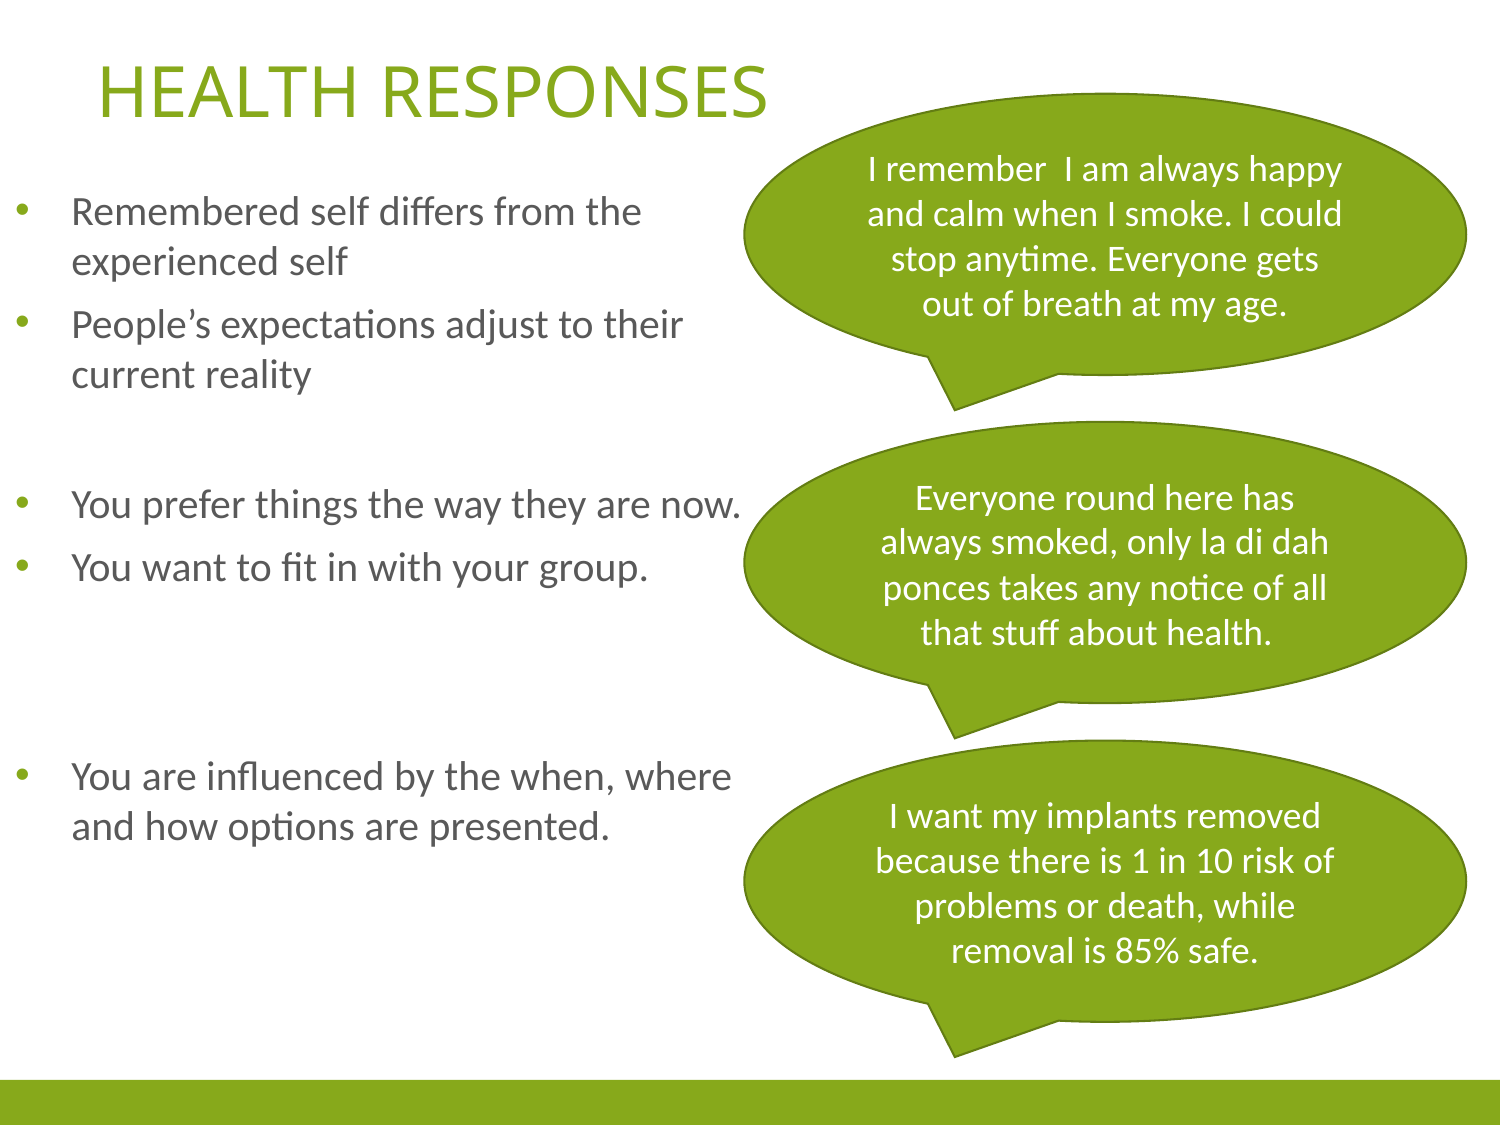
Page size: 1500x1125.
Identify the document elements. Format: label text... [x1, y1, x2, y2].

text_box I remember I am always happy and calm when I smoke. I could stop anytime. Everyone gets out of breath at my age. [743, 92, 1468, 412]
list You prefer things the way they are now. You want to fit in with your group. [0, 469, 777, 615]
title Health Responses [18, 18, 848, 141]
text_box Everyone round here has always smoked, only la di dah ponces takes any notice of all that stuff about health. [743, 420, 1468, 740]
list You are influenced by the when, where and how options are presented. [0, 741, 777, 987]
list Remembered self differs from the experienced self People’s expectations adjust to their current reality [0, 176, 702, 469]
text_box I want my implants removed because there is 1 in 10 risk of problems or death, while removal is 85% safe. [743, 739, 1468, 1059]
